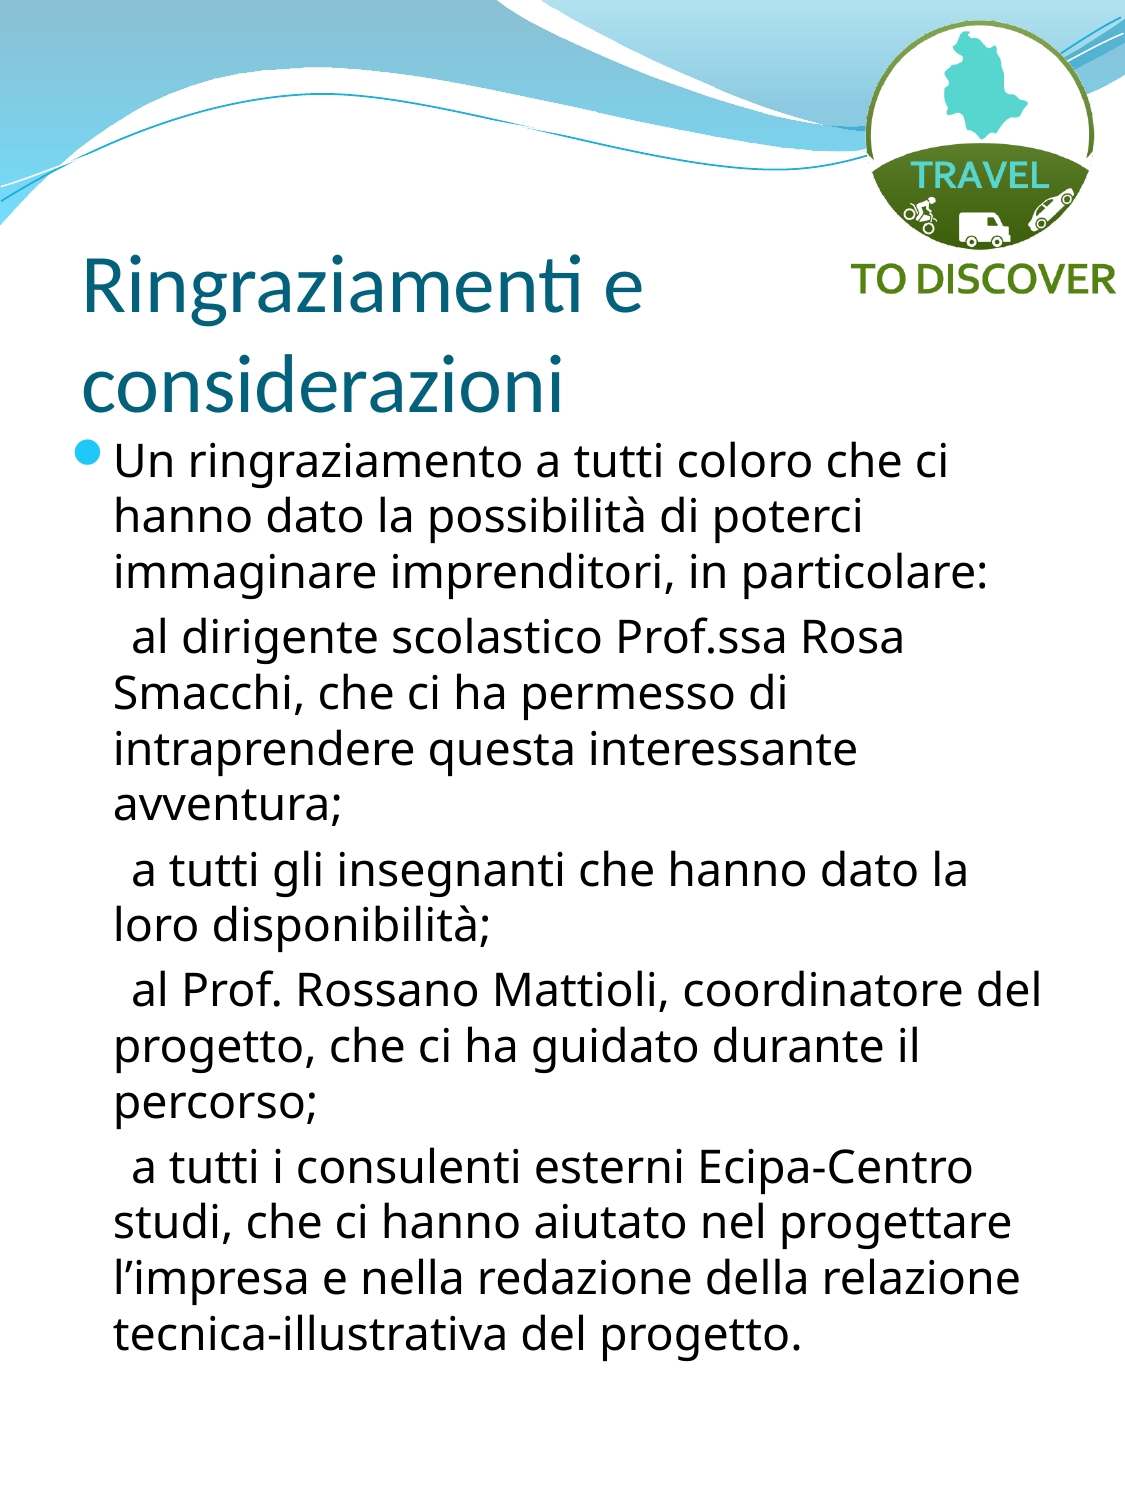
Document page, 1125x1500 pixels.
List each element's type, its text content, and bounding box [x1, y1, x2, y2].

text_box Ringraziamenti e considerazioni [81, 178, 1094, 429]
picture [841, 0, 1125, 309]
list Un ringraziamento a tutti coloro che ci hanno dato la possibilità di poterci immaginare imprenditori, in particolare: al dirigente scolastico Prof.ssa Rosa Smacchi, che ci ha permesso di intraprendere questa interessante avventura; a tutti gli insegnanti che hanno dato la loro disponibilità; al Prof. Rossano Mattioli, coordinatore del progetto, che ci ha guidato durante il percorso; a tutti i consulenti esterni Ecipa-Centro studi, che ci hanno aiutato nel progettare l’impresa e nella redazione della relazione tecnica-illustrativa del progetto. [56, 423, 1069, 1384]
